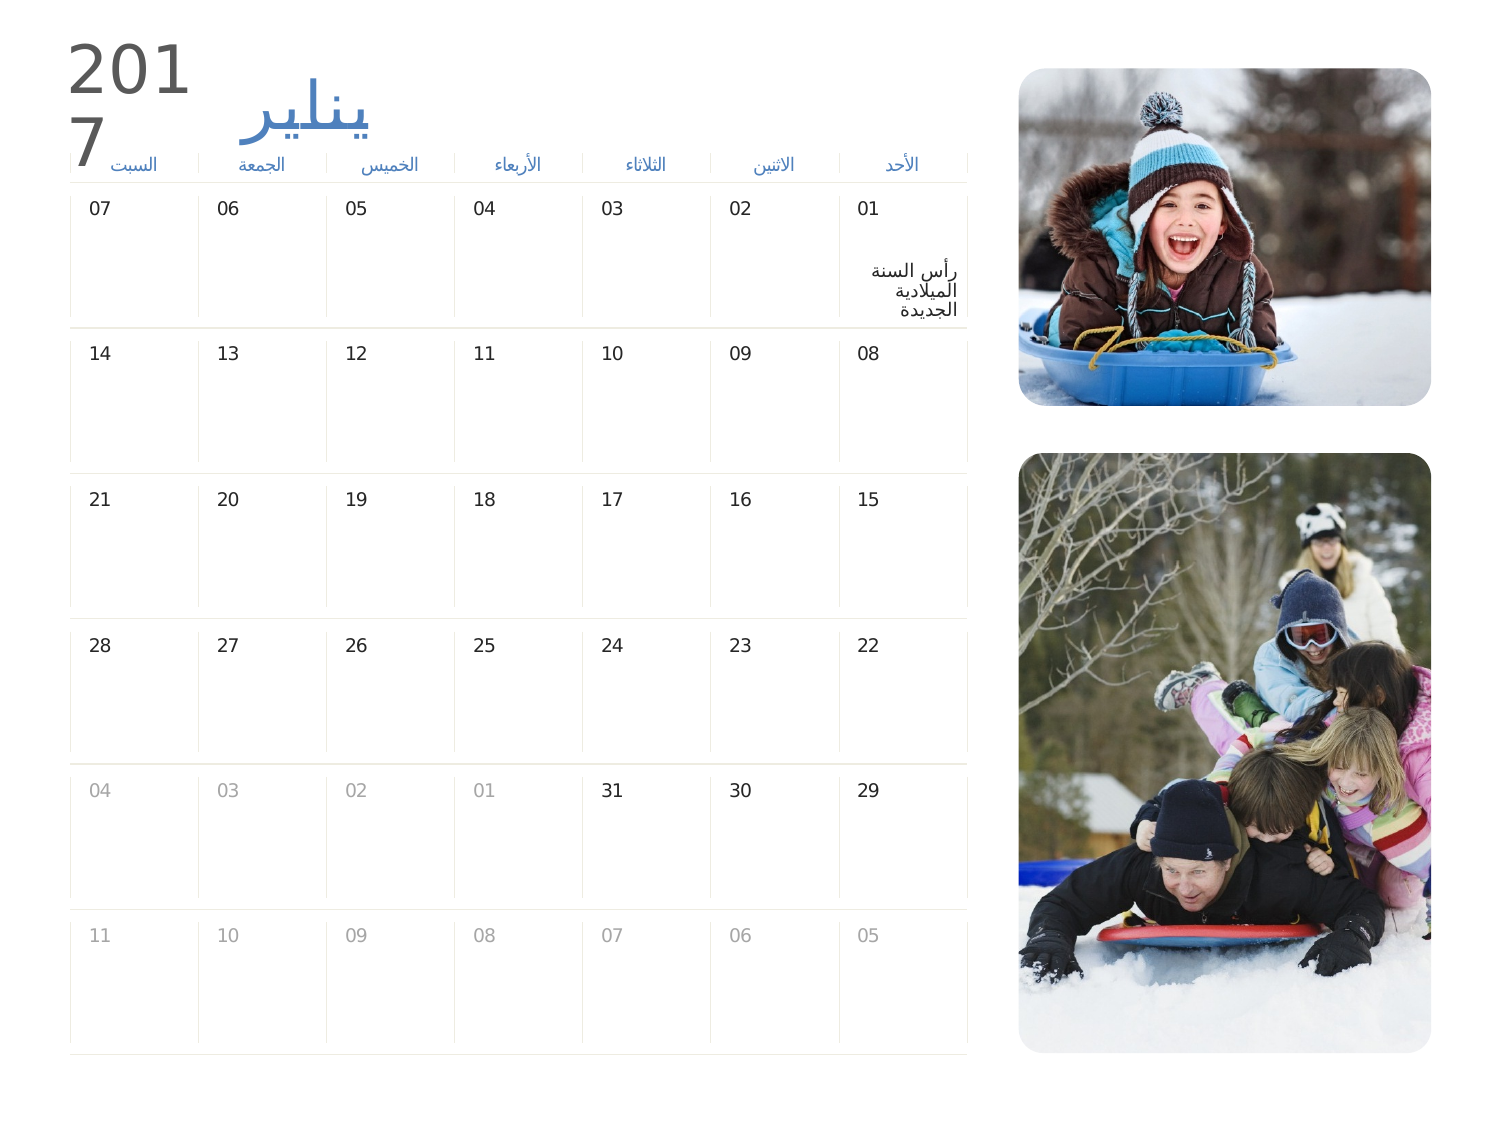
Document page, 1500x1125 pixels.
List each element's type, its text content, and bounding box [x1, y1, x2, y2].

list رأس السنة الميلادية الجديدة [842, 215, 963, 328]
picture [1018, 453, 1432, 1054]
picture [1018, 68, 1432, 406]
